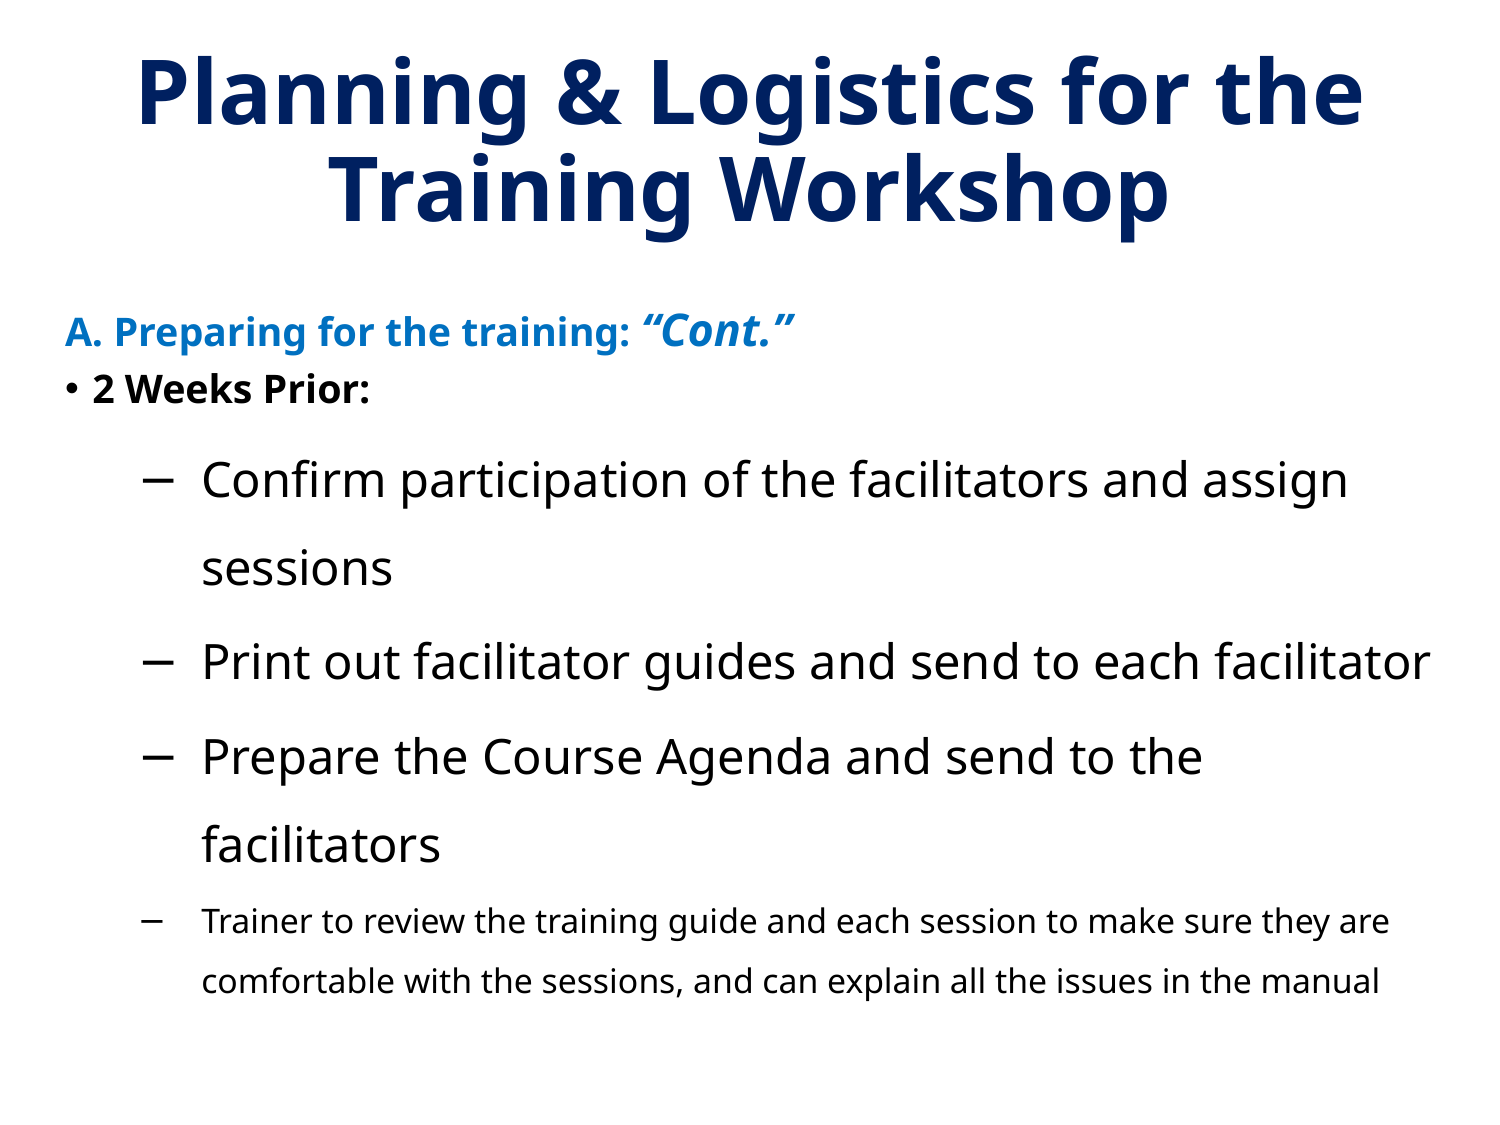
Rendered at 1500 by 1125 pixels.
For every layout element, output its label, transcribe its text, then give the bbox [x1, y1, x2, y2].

text_box Planning & Logistics for the Training Workshop [112, 37, 1388, 250]
list A. Preparing for the training: “Cont.” 2 Weeks Prior: Confirm participation of the facilitators and assign sessions Print out facilitator guides and send to each facilitator Prepare the Course Agenda and send to the facilitators Trainer to review the training guide and each session to make sure they are comfortable with the sessions, and can explain all the issues in the manual [50, 266, 1450, 1093]
